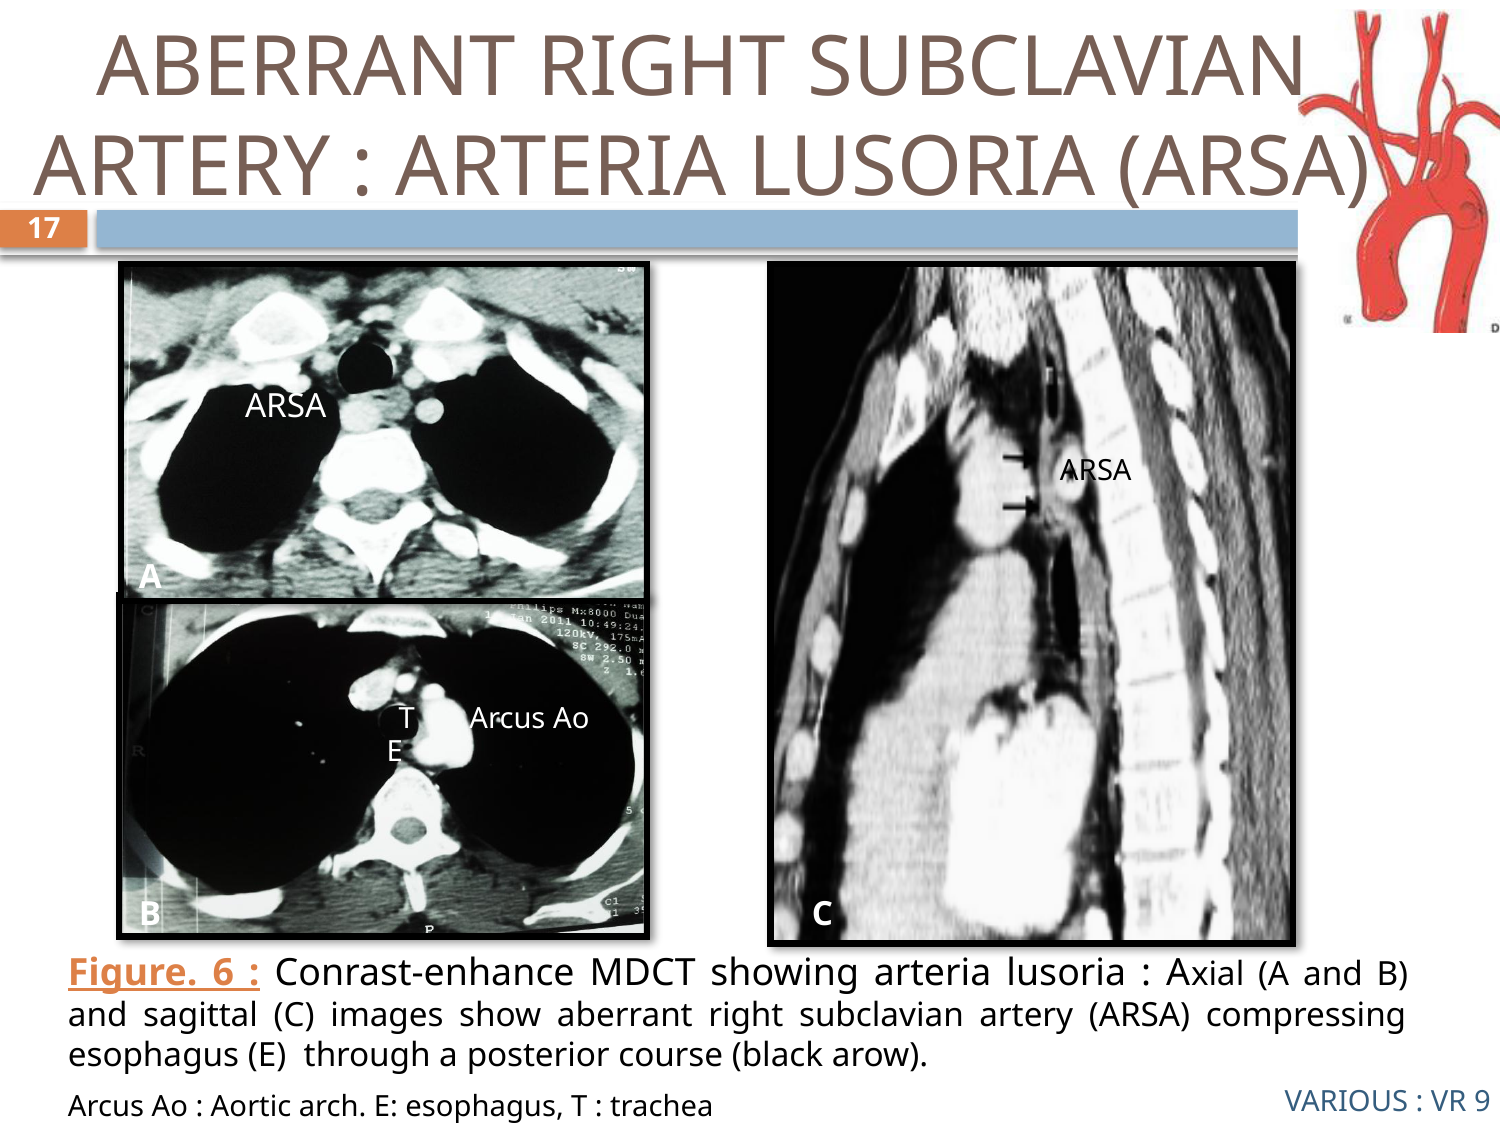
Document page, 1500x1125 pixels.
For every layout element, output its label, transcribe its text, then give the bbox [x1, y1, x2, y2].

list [121, 607, 644, 934]
slide_number 17 [0, 208, 88, 249]
title ABERRANT RIGHT SUBCLAVIAN ARTERY : ARTERIA LUSORIA (ARSA) [0, 30, 1291, 194]
picture [773, 266, 1291, 941]
picture [1297, 9, 1500, 334]
picture [123, 266, 644, 599]
footer VARIOUS : VR 9 [1424, 1069, 1500, 1125]
text_box Figure. 6 : Conrast-enhance MDCT showing arteria lusoria : Axial (A and B) and sagittal (C) images show aberrant right subclavian artery (ARSA) compressing esophagus (E) through a posterior course (black arow). Arcus Ao : Aortic arch. E: esophagus, T : trachea [53, 940, 1424, 1125]
